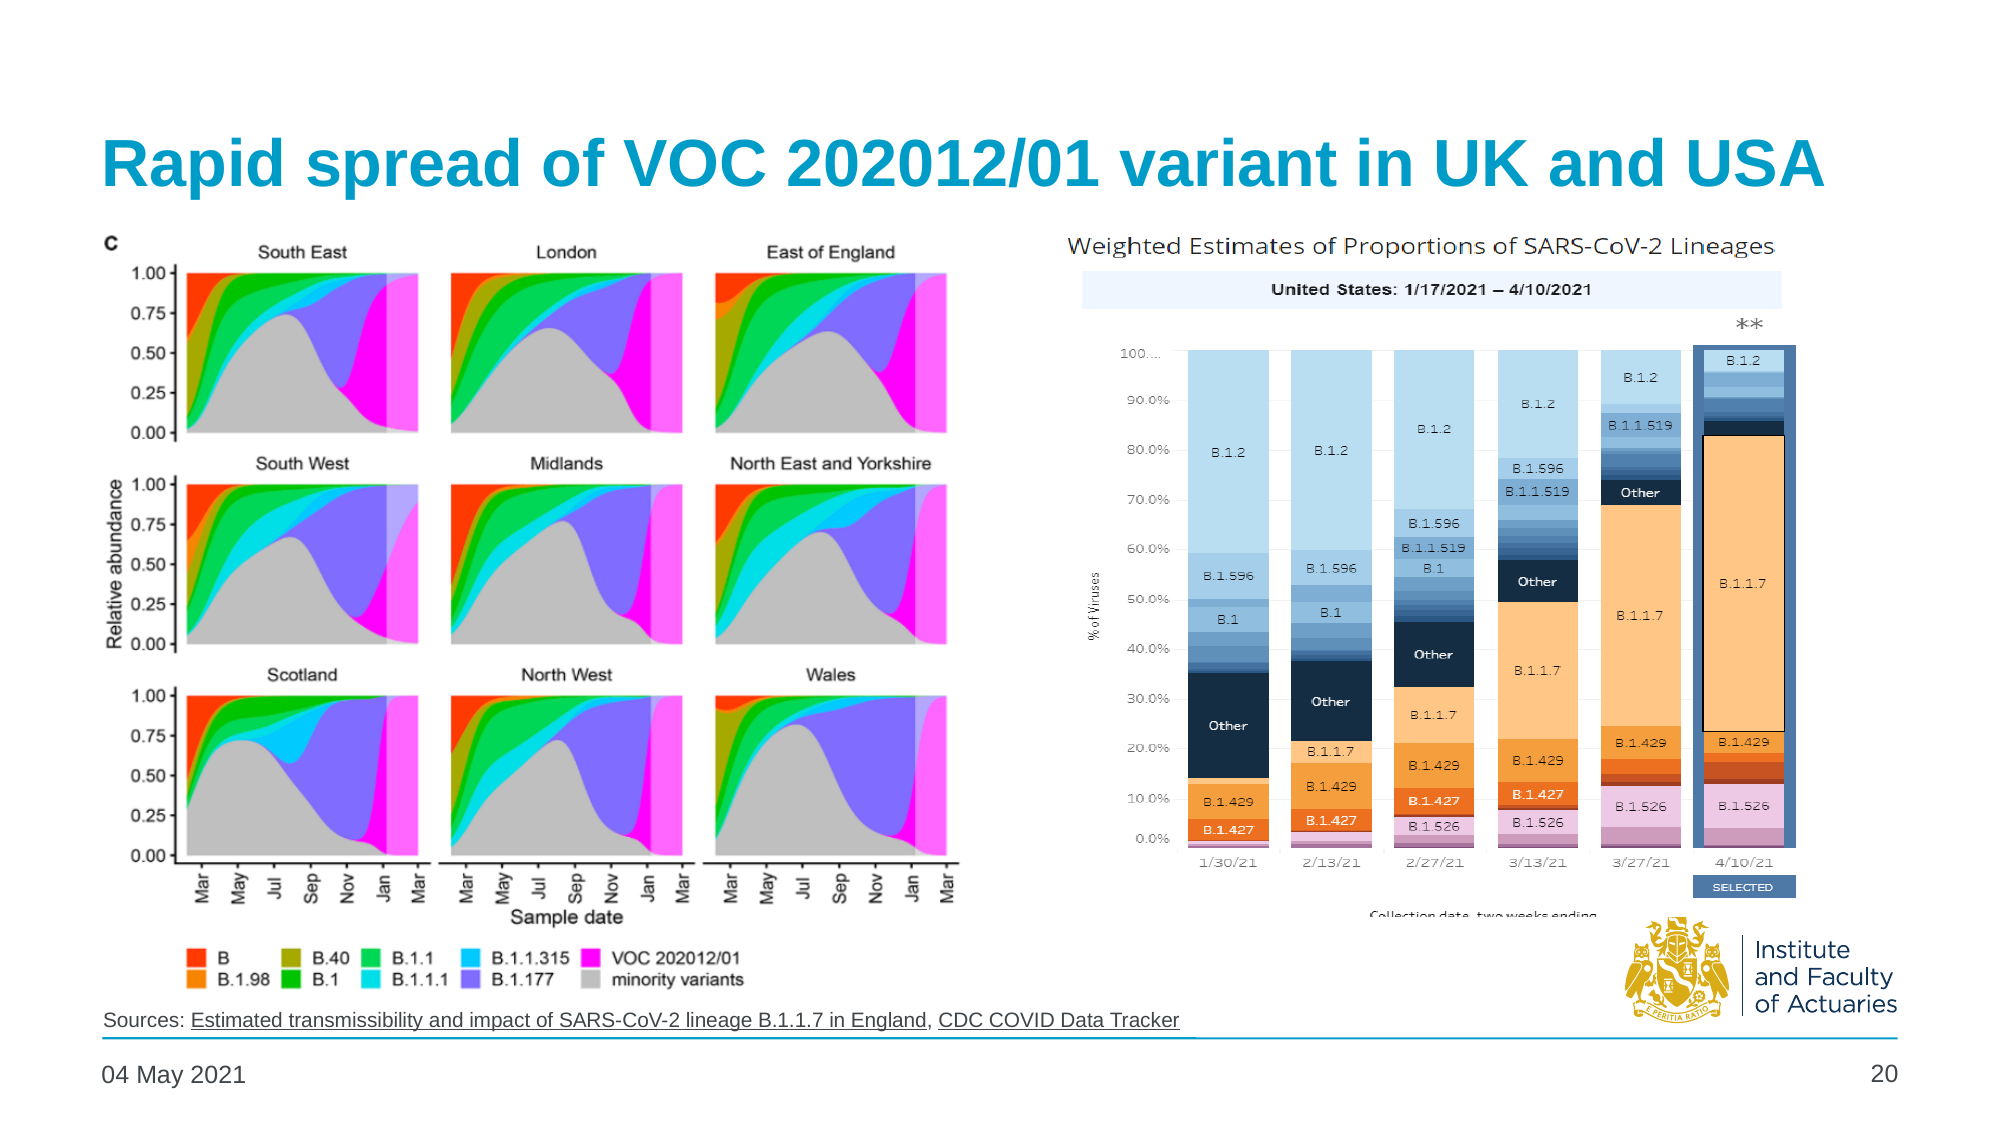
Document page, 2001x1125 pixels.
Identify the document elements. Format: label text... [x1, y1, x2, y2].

picture [99, 229, 965, 1000]
picture [1059, 229, 1801, 918]
title Rapid spread of VOC 202012/01 variant in UK and USA [86, 66, 1900, 254]
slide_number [86, 1051, 528, 1106]
slide_number 20 [1771, 1050, 1914, 1106]
text_box Sources: Estimated transmissibility and impact of SARS-CoV-2 lineage B.1.1.7 in England, CDC COVID Data Tracker [88, 999, 1195, 1040]
